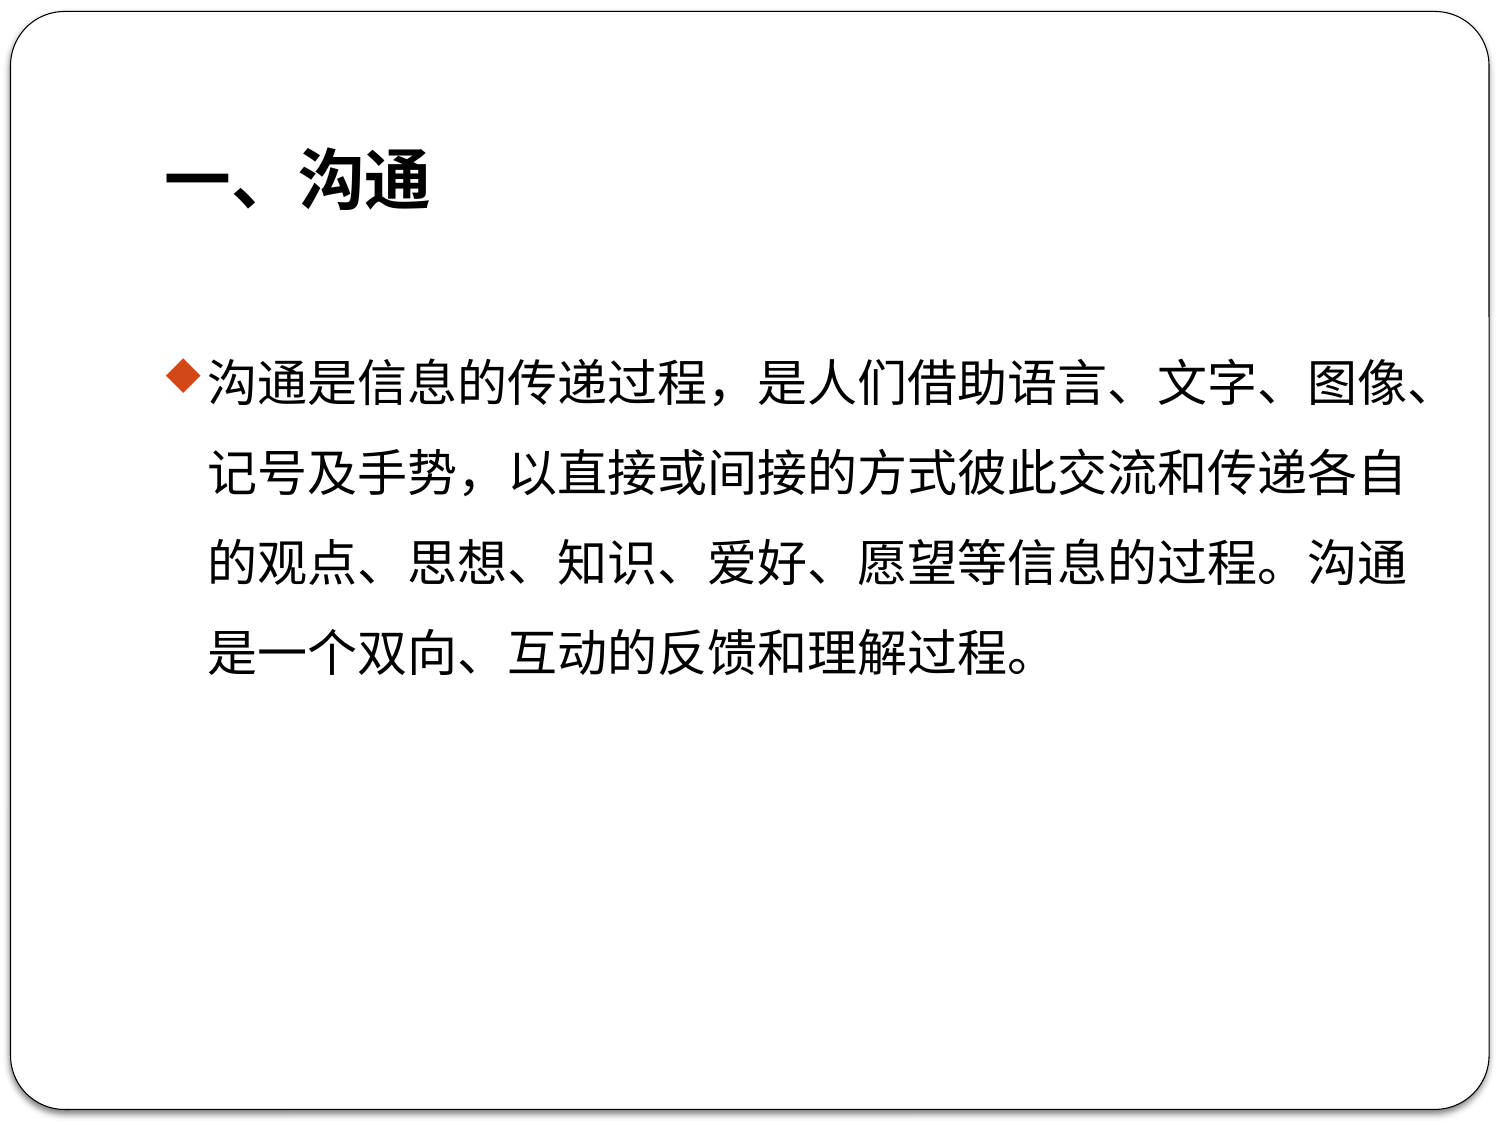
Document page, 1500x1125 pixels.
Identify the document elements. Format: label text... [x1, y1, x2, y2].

title 一、沟通 [150, 45, 1425, 233]
list 沟通是信息的传递过程，是人们借助语言、文字、图像、记号及手势，以直接或间接的方式彼此交流和传递各自的观点、思想、知识、爱好、愿望等信息的过程。沟通是一个双向、互动的反馈和理解过程。 [147, 242, 1423, 941]
